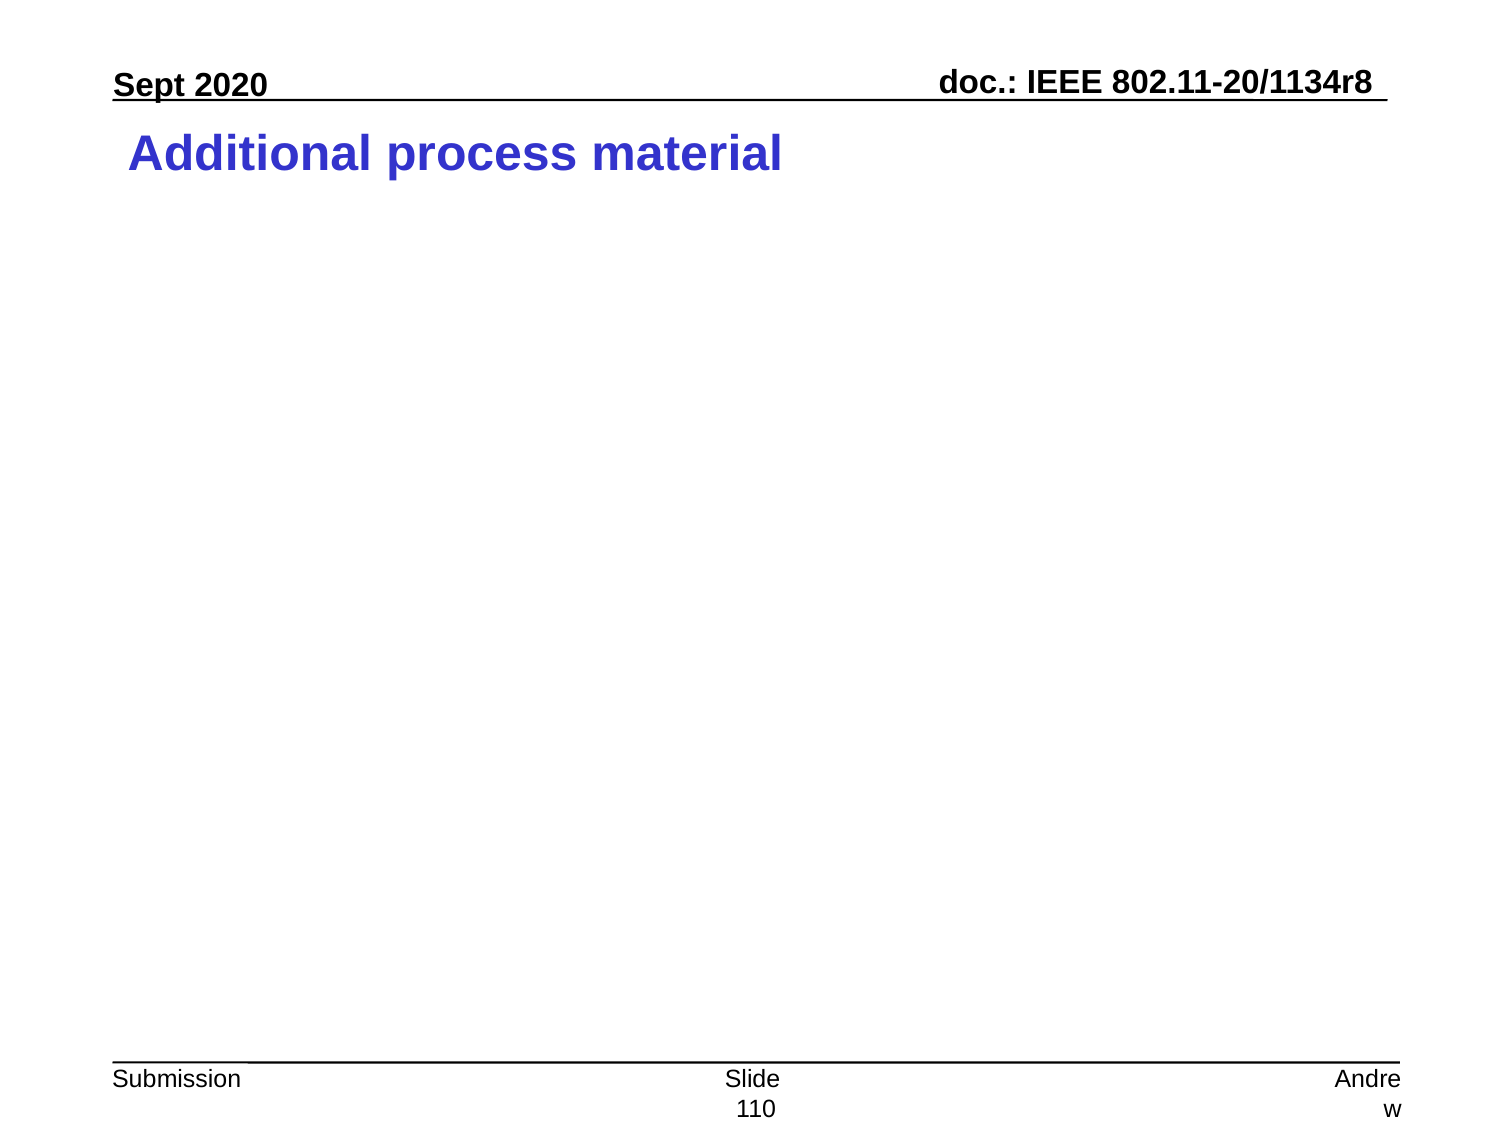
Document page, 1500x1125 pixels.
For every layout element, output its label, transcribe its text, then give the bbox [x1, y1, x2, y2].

title Additional process material [112, 112, 1388, 288]
slide_number Slide 110 [709, 1061, 803, 1093]
footer Andrew Myles, Cisco [1320, 1061, 1402, 1093]
